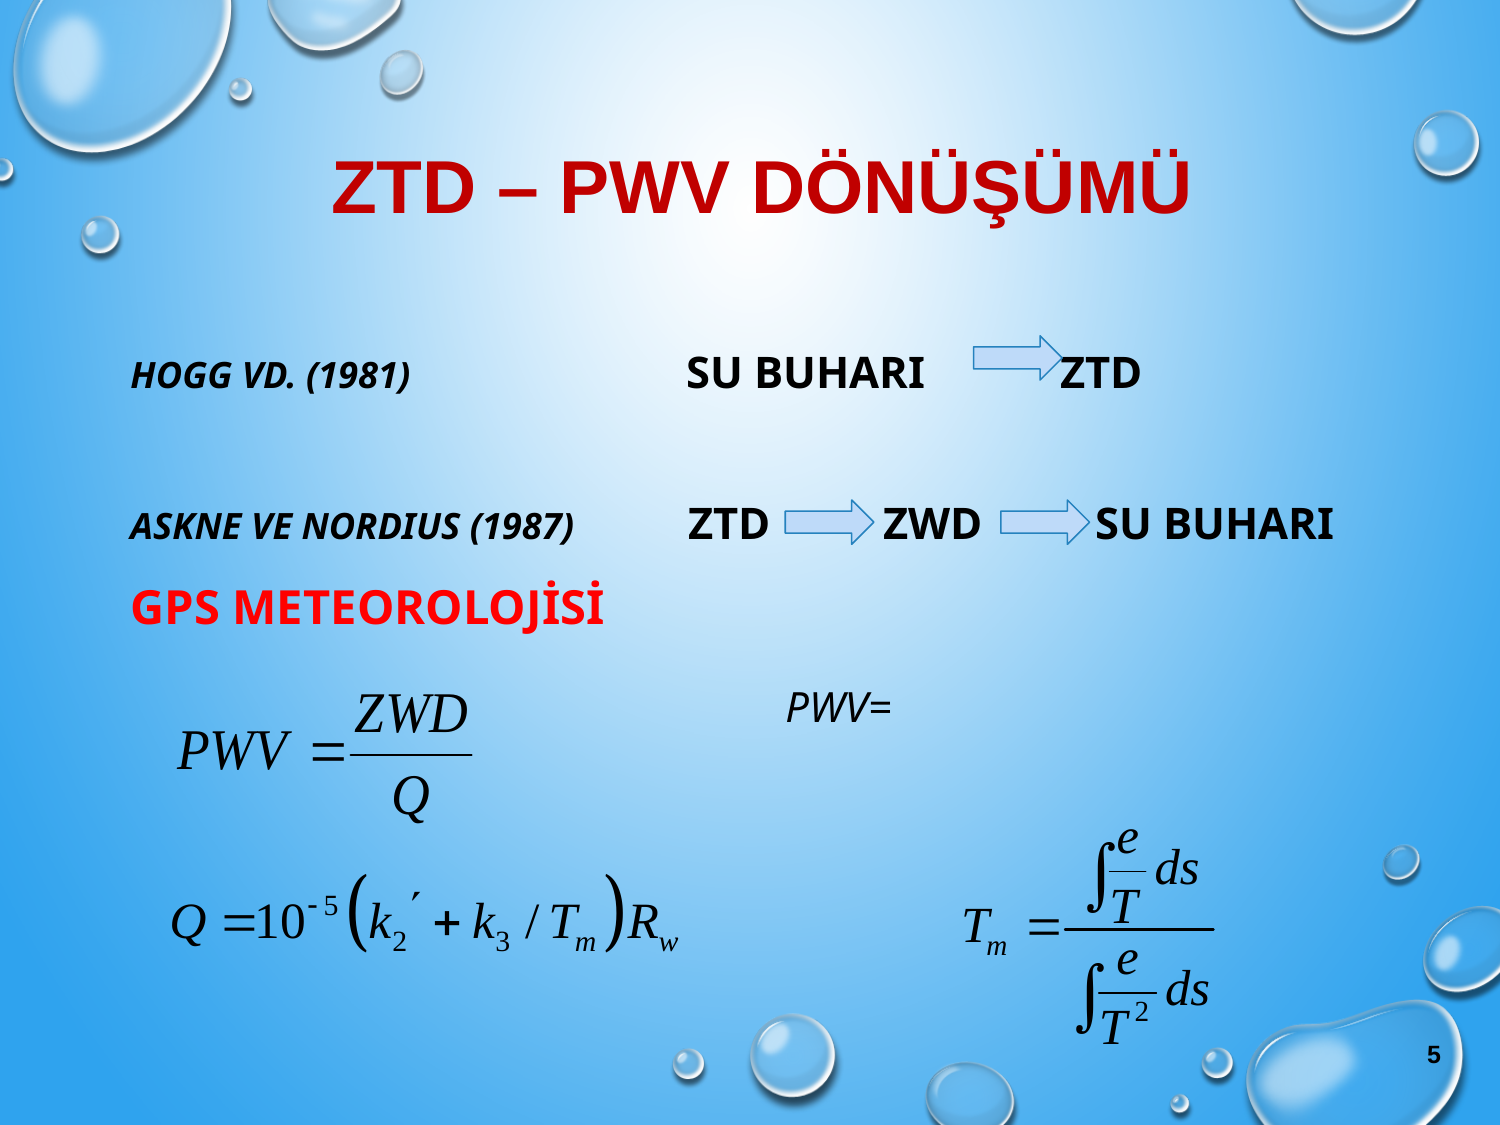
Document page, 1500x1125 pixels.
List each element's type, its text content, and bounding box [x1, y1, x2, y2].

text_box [956, 802, 1223, 1057]
text_box [784, 499, 875, 546]
text_box [972, 335, 1063, 381]
slide_number 5 [1362, 1023, 1457, 1084]
list Hogg vd. (1981) Su buharı ZTD Askne ve NordIUs (1987) ZTD ZWD su buharı GPS MeteorolojİSİ [115, 327, 1436, 647]
title ZTD – PWV Dönüşümü [115, 107, 1410, 271]
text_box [160, 864, 693, 990]
text_box [1000, 499, 1091, 546]
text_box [164, 673, 487, 847]
picture [0, 0, 1500, 1125]
